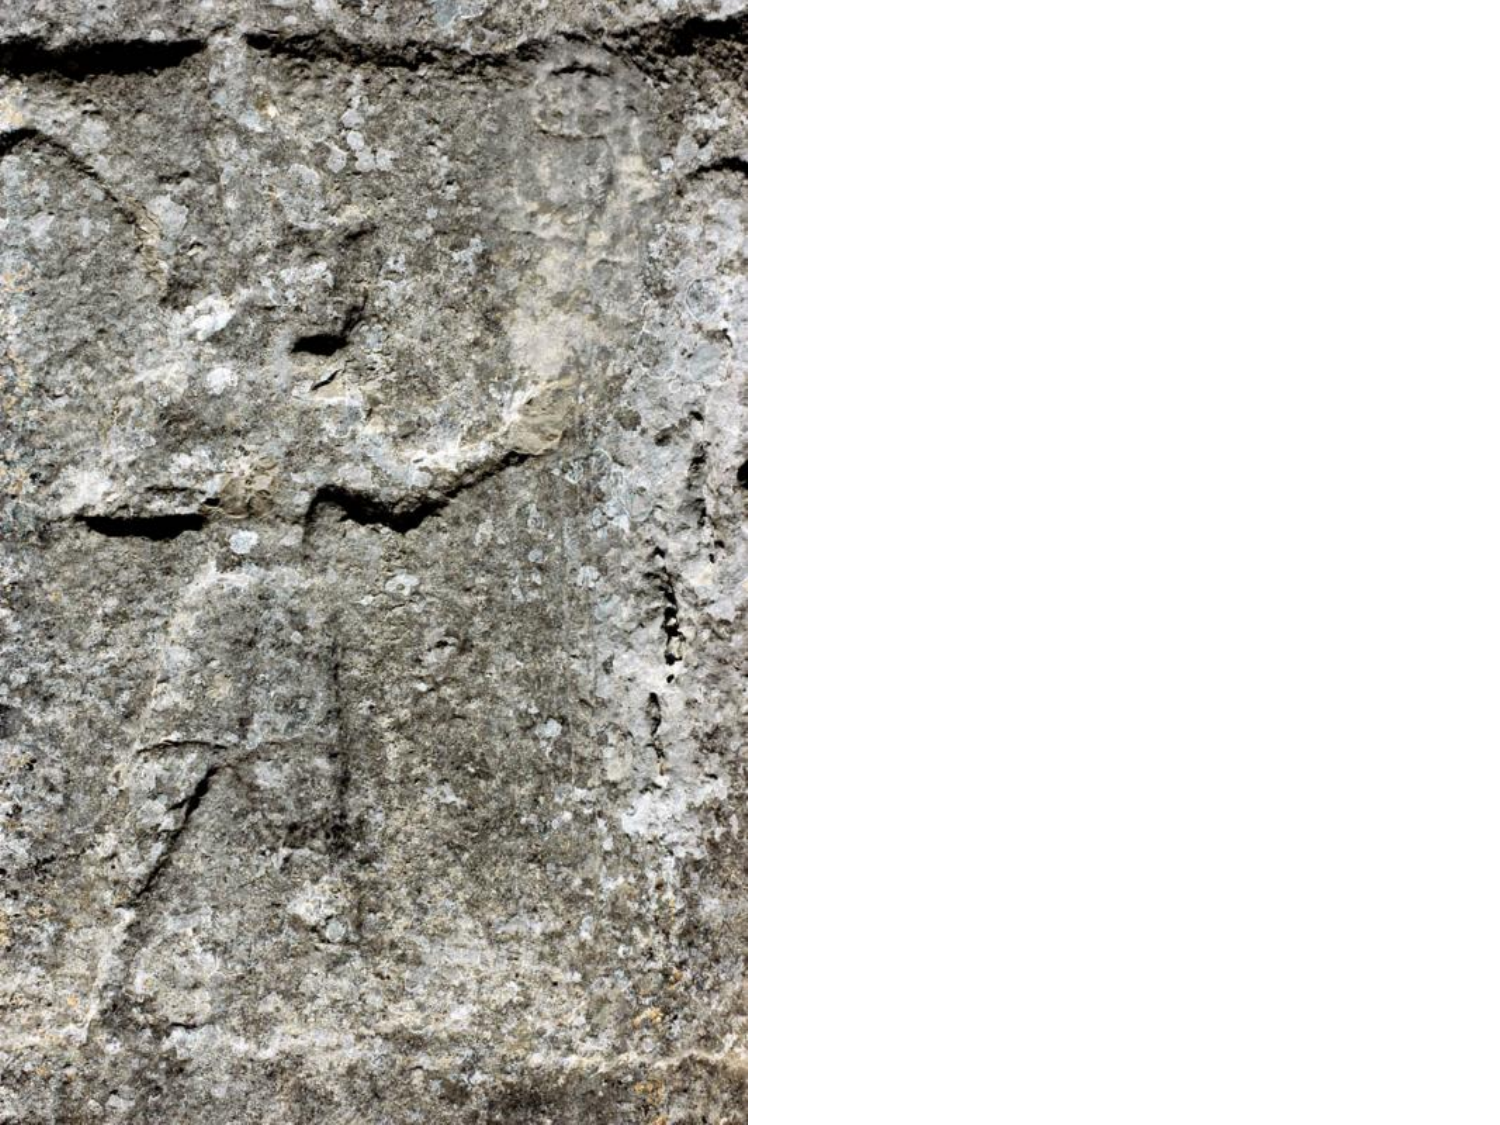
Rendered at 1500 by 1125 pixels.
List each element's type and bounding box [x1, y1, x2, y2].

picture [0, 0, 749, 1125]
